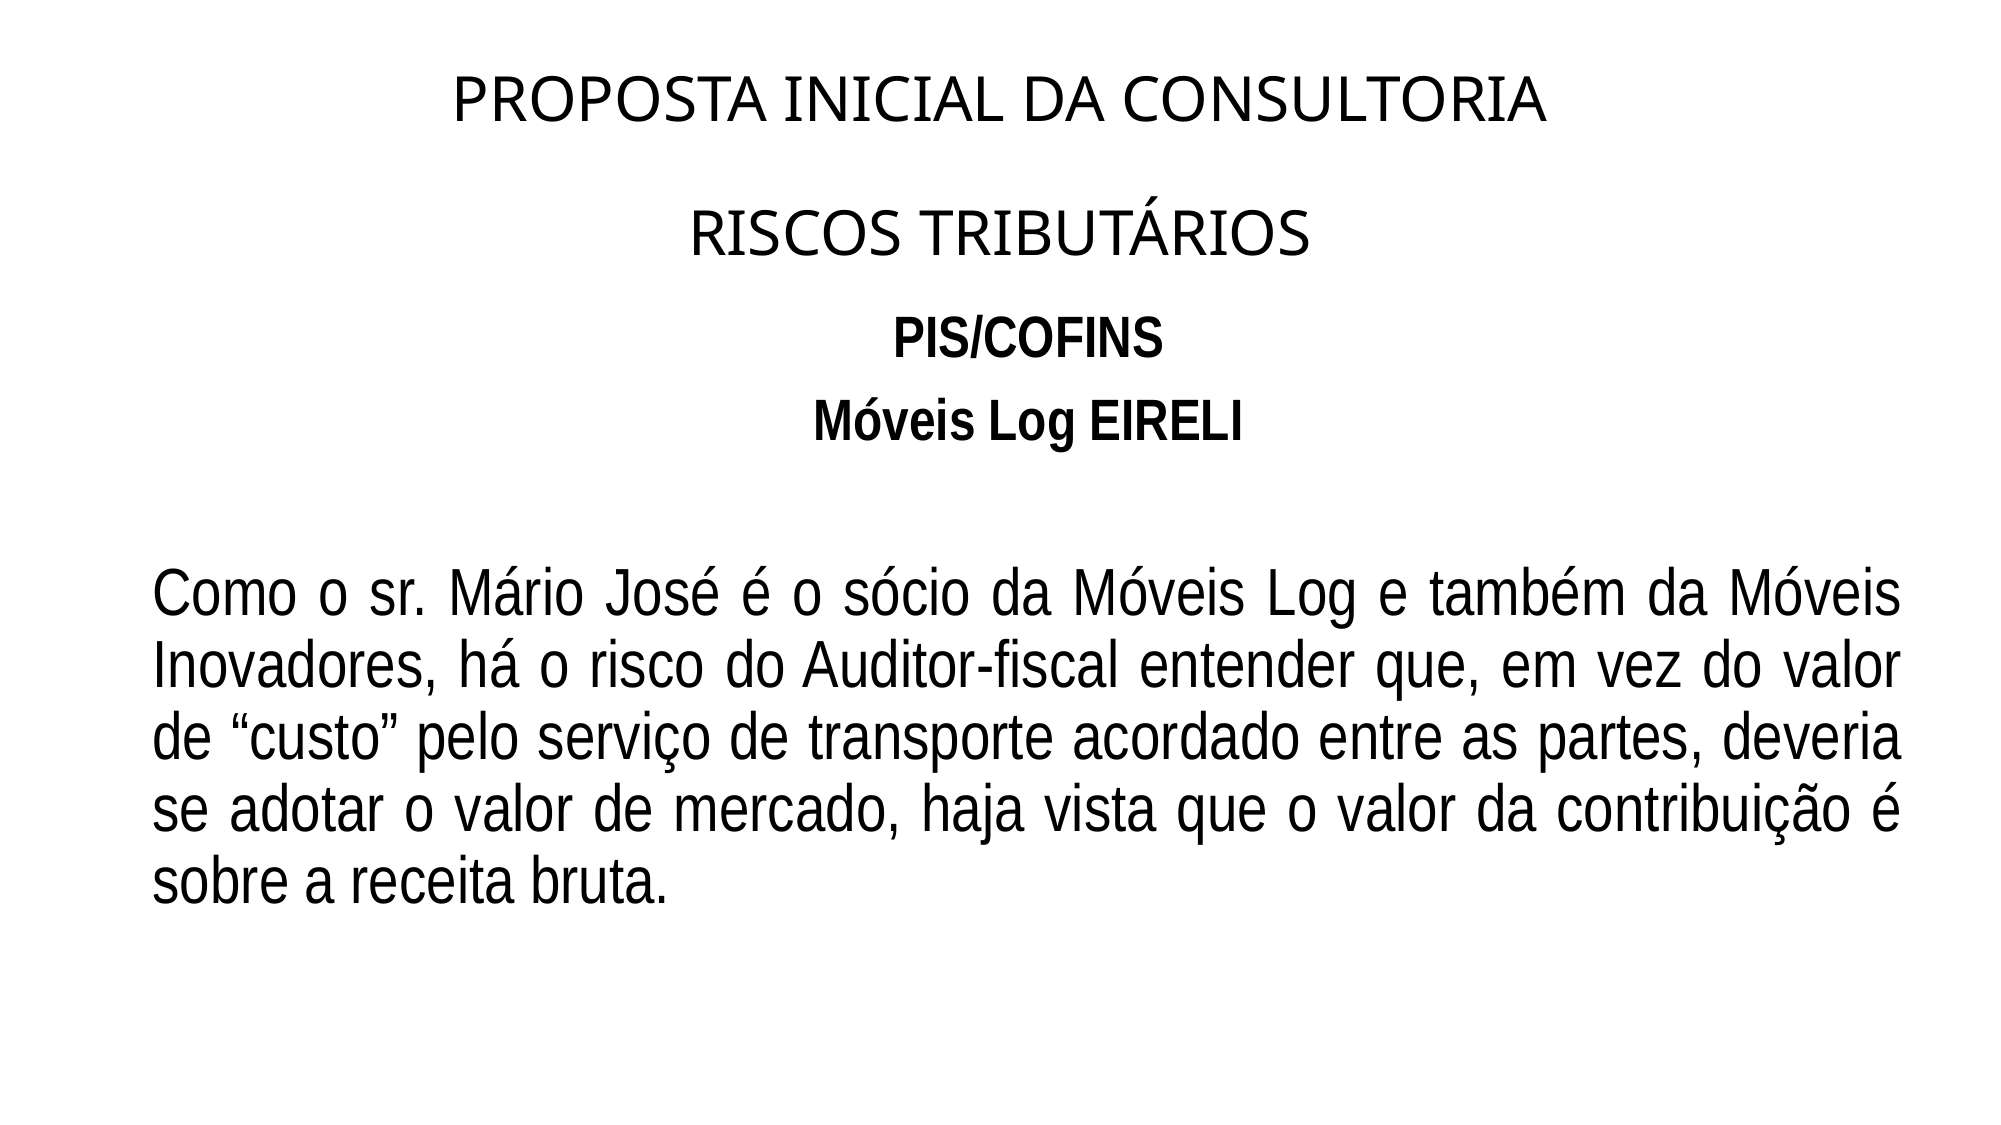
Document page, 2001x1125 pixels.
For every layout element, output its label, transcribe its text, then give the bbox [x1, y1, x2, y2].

title PROPOSTA INICIAL DA CONSULTORIA RISCOS TRIBUTÁRIOS [137, 59, 1863, 278]
list PIS/COFINS Móveis Log EIRELI Como o sr. Mário José é o sócio da Móveis Log e também da Móveis Inovadores, há o risco do Auditor-fiscal entender que, em vez do valor de “custo” pelo serviço de transporte acordado entre as partes, deveria se adotar o valor de mercado, haja vista que o valor da contribuição é sobre a receita bruta. [137, 299, 1920, 1014]
